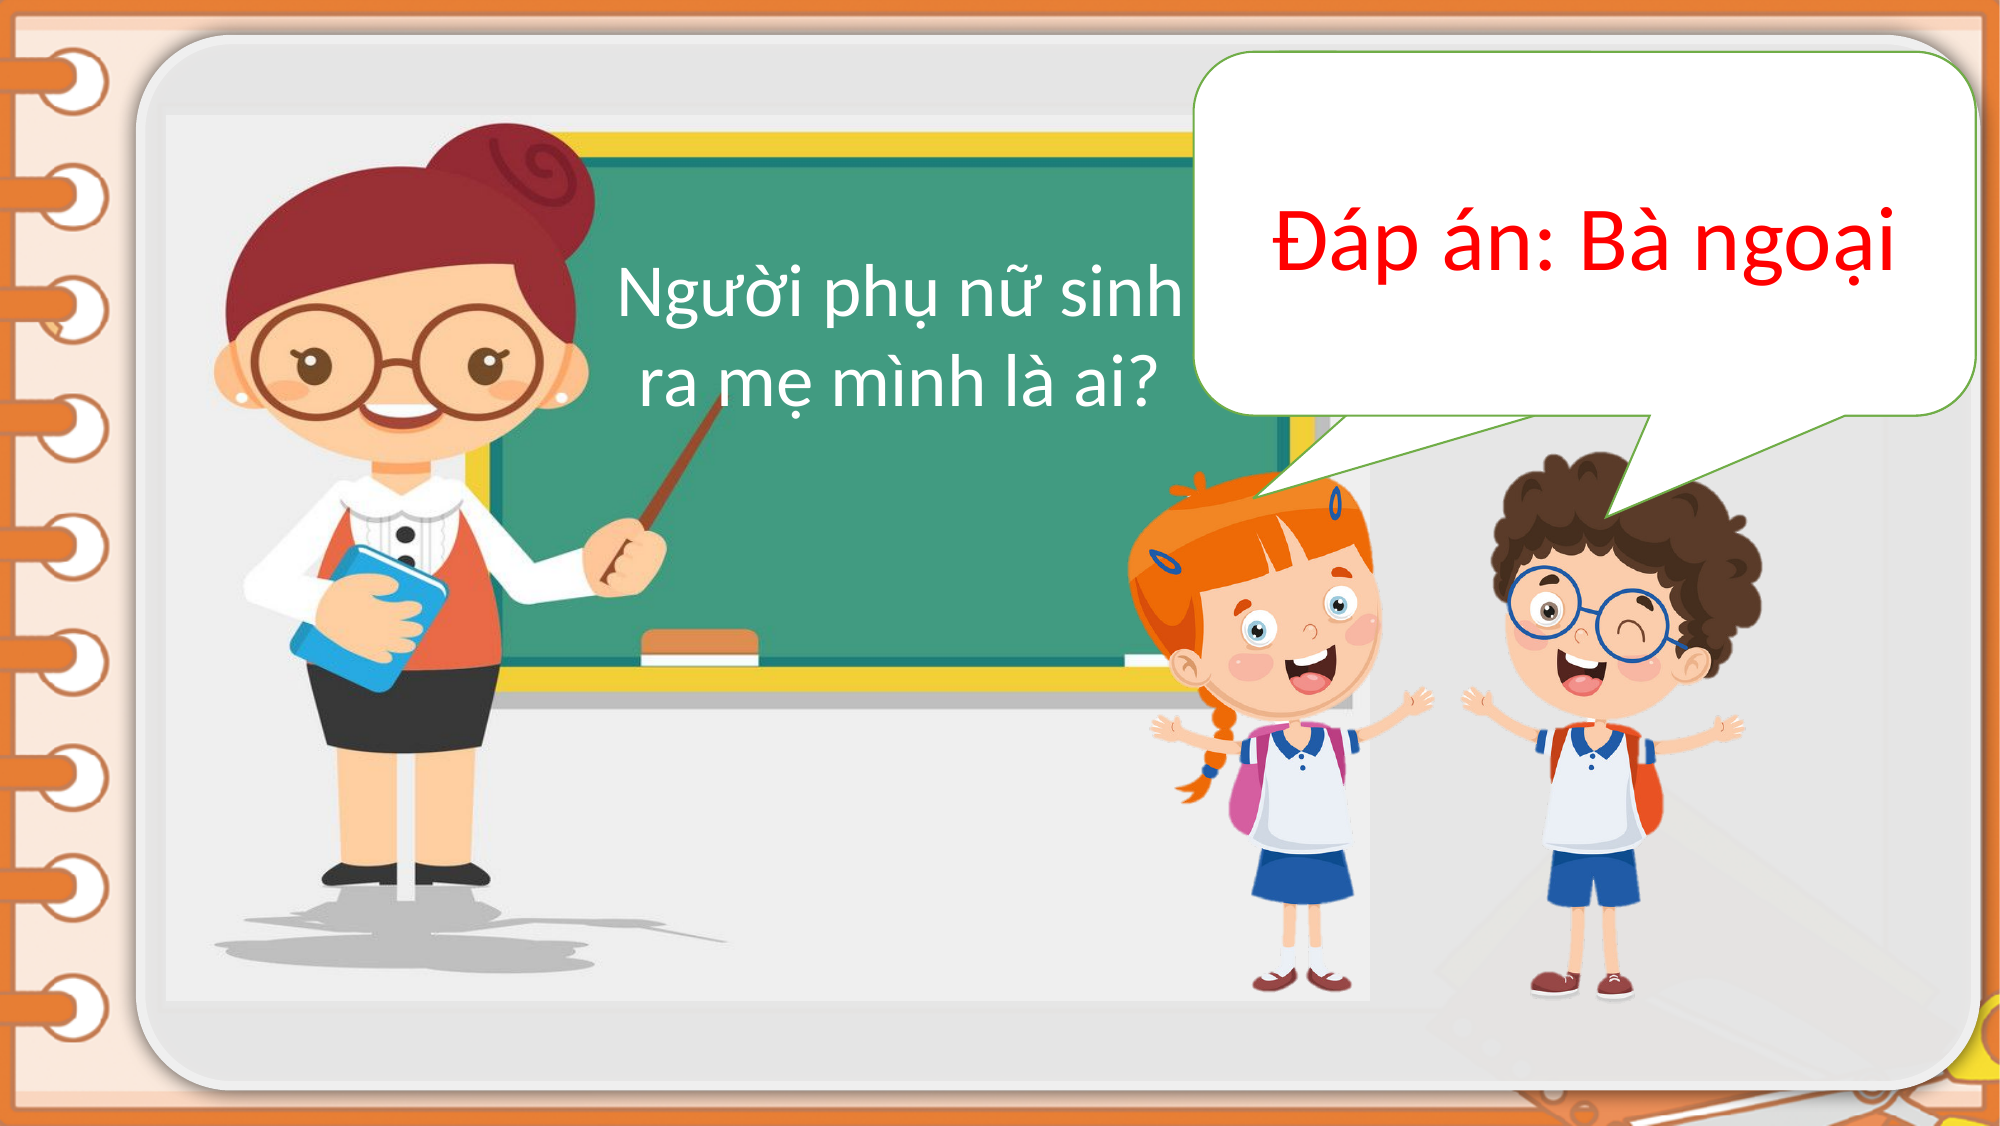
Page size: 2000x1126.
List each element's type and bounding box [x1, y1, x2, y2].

text_box [139, 38, 1977, 1087]
text_box [1193, 51, 1976, 416]
picture [0, 0, 2000, 1126]
